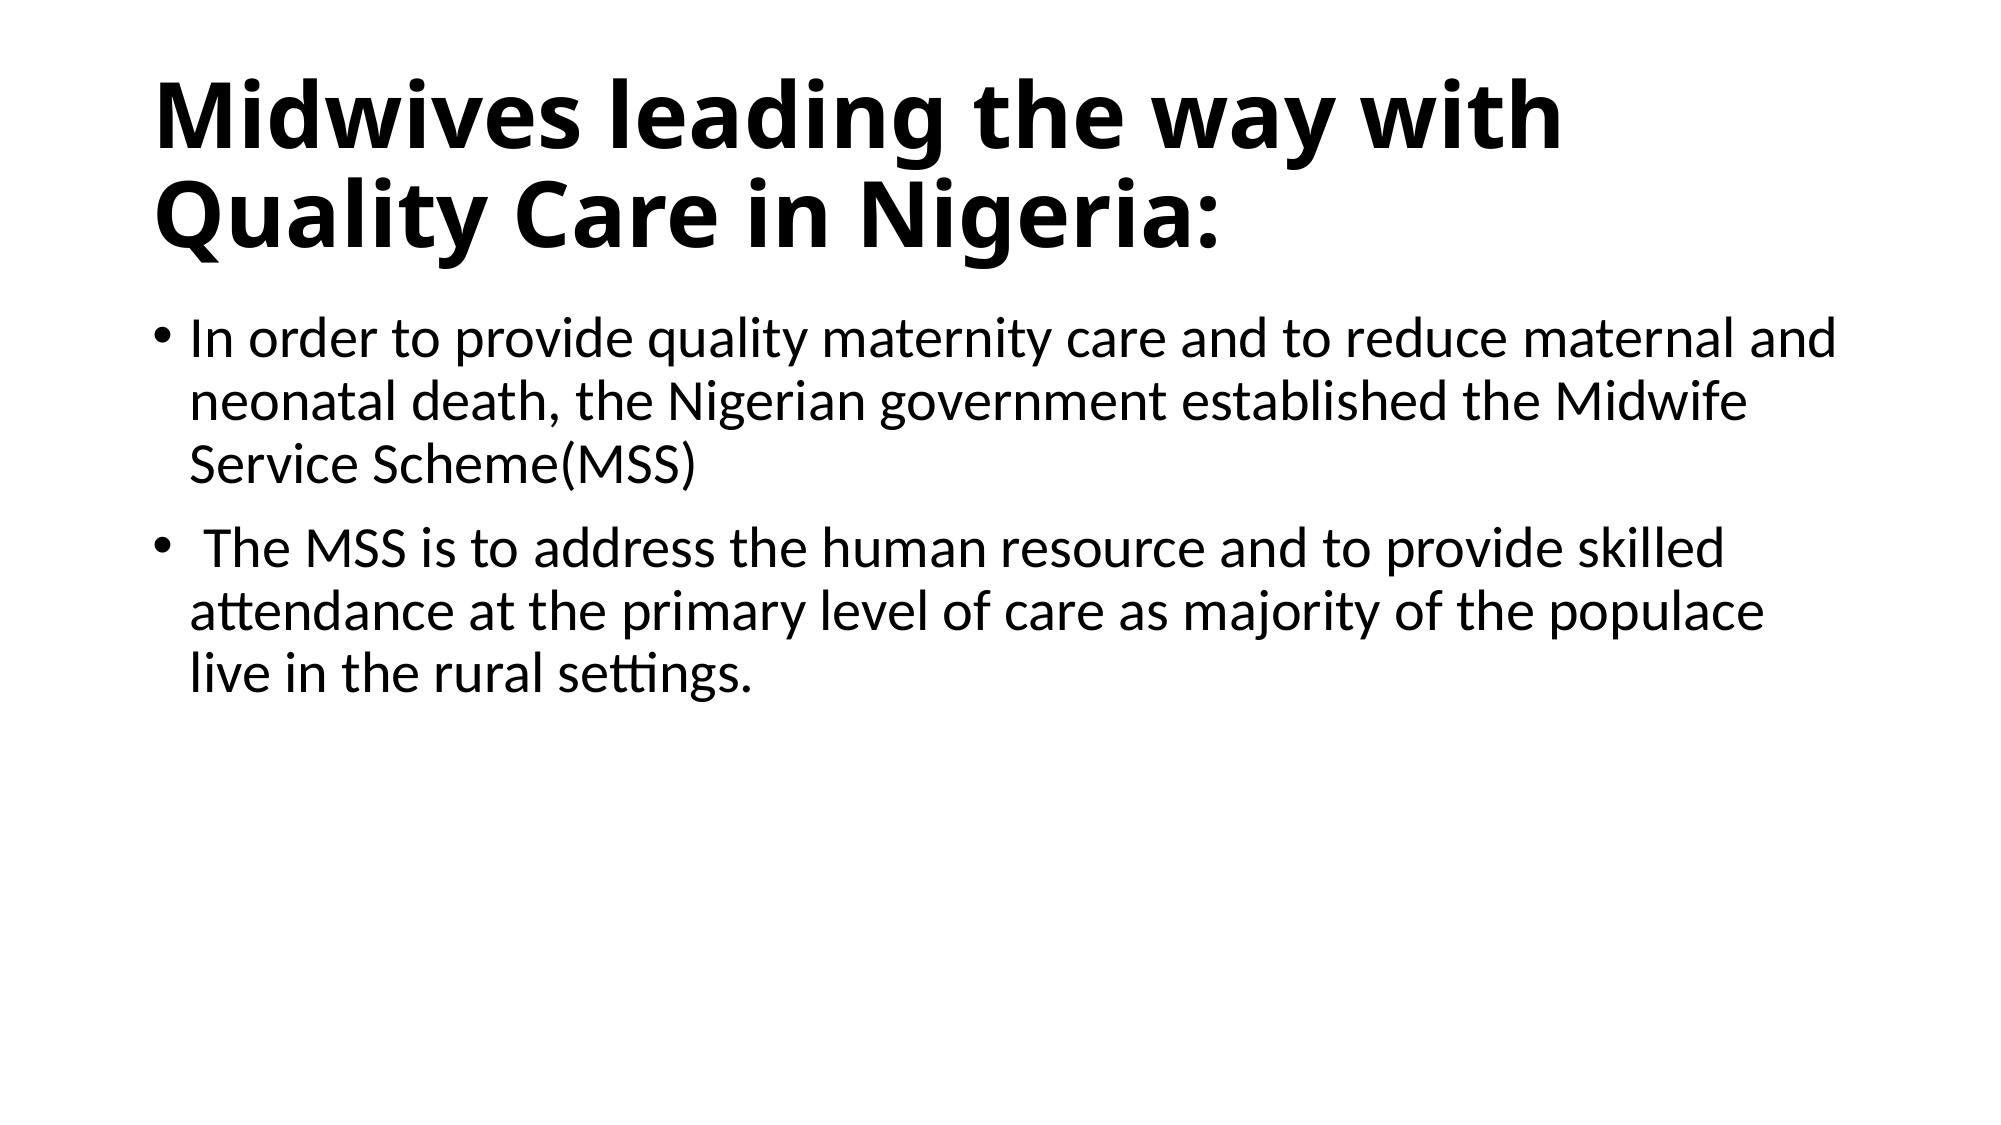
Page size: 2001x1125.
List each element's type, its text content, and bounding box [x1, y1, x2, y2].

title Midwives leading the way with Quality Care in Nigeria: [137, 59, 1863, 278]
list In order to provide quality maternity care and to reduce maternal and neonatal death, the Nigerian government established the Midwife Service Scheme(MSS) The MSS is to address the human resource and to provide skilled attendance at the primary level of care as majority of the populace live in the rural settings. [137, 299, 1863, 1014]
